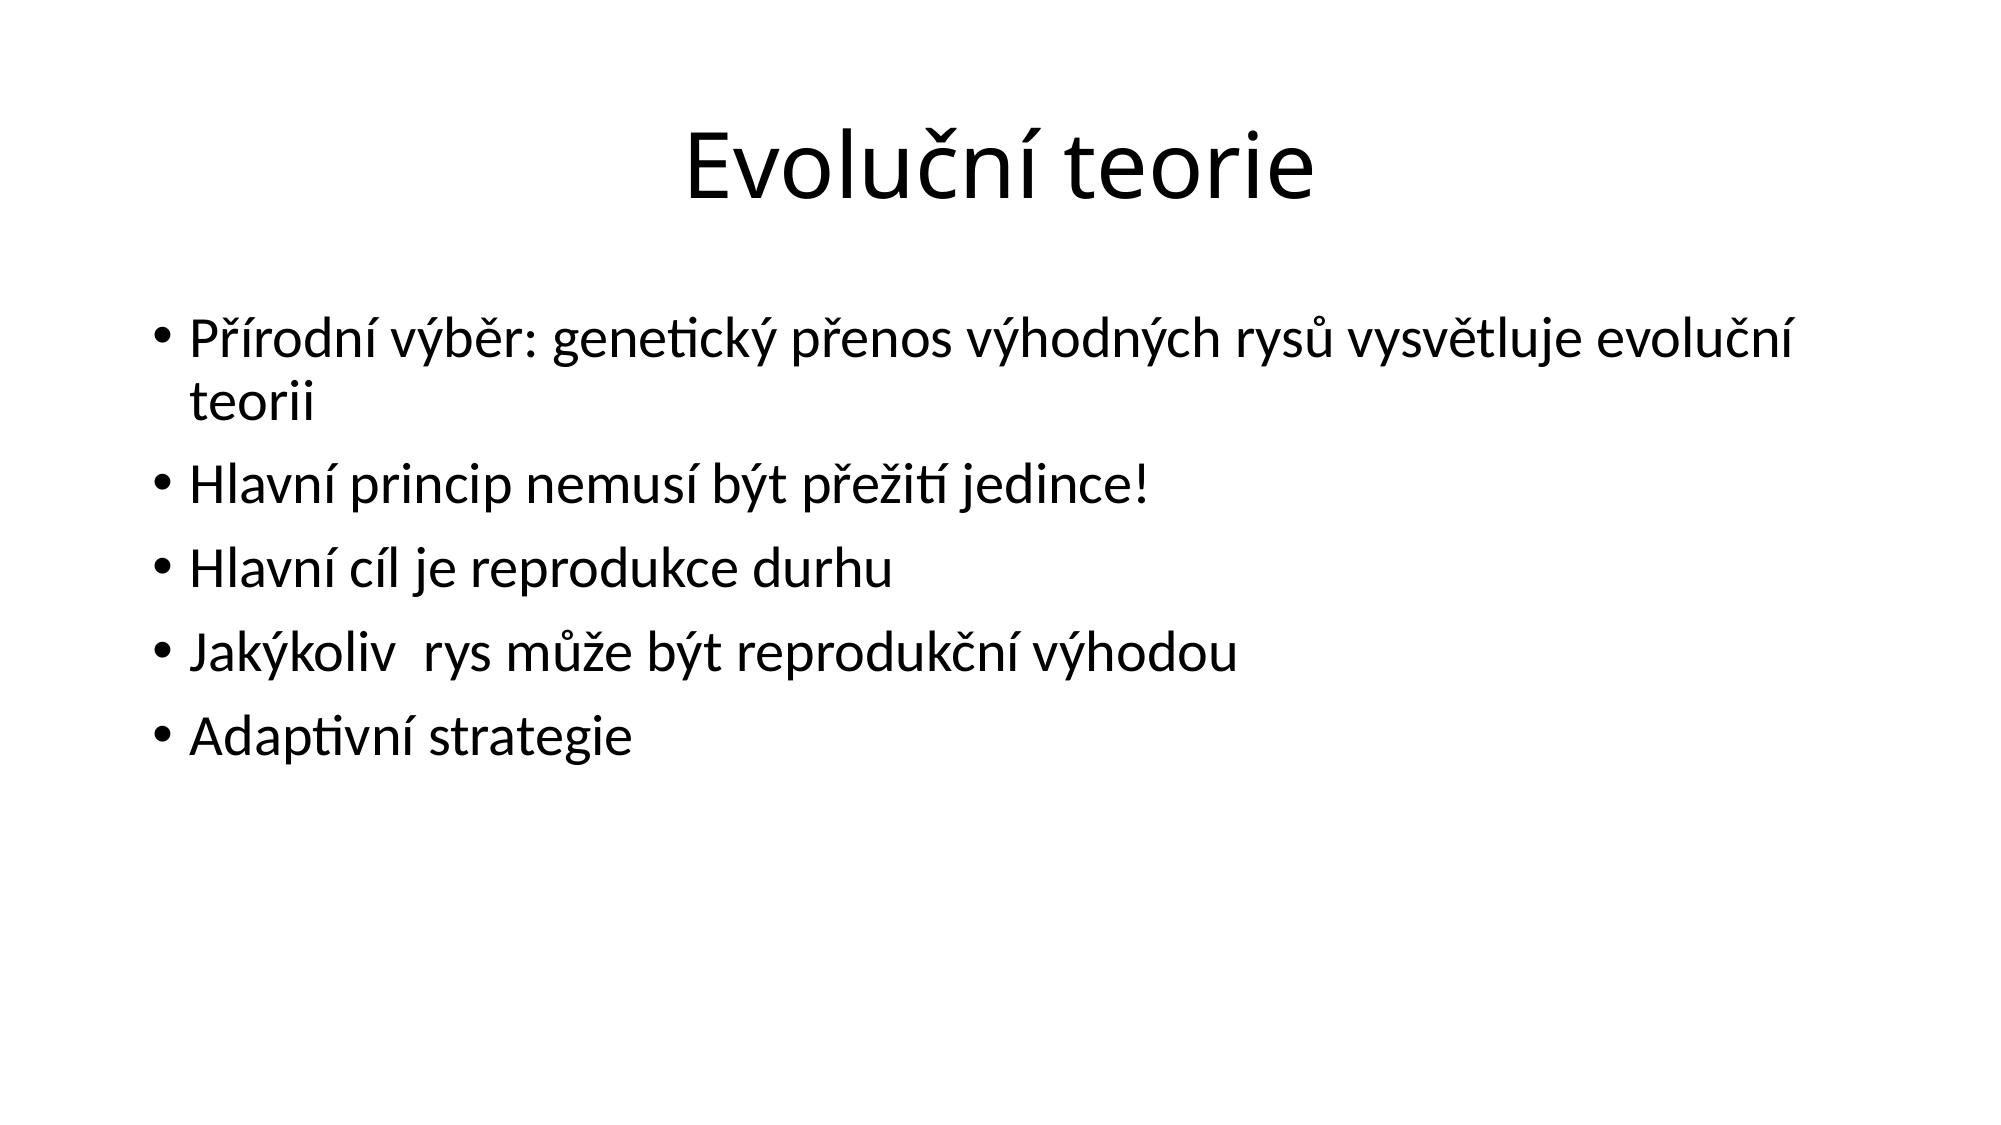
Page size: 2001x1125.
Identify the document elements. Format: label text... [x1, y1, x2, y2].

list Přírodní výběr: genetický přenos výhodných rysů vysvětluje evoluční teorii Hlavní princip nemusí být přežití jedince! Hlavní cíl je reprodukce durhu Jakýkoliv rys může být reprodukční výhodou Adaptivní strategie [137, 299, 1863, 1014]
title Evoluční teorie [137, 59, 1863, 278]
